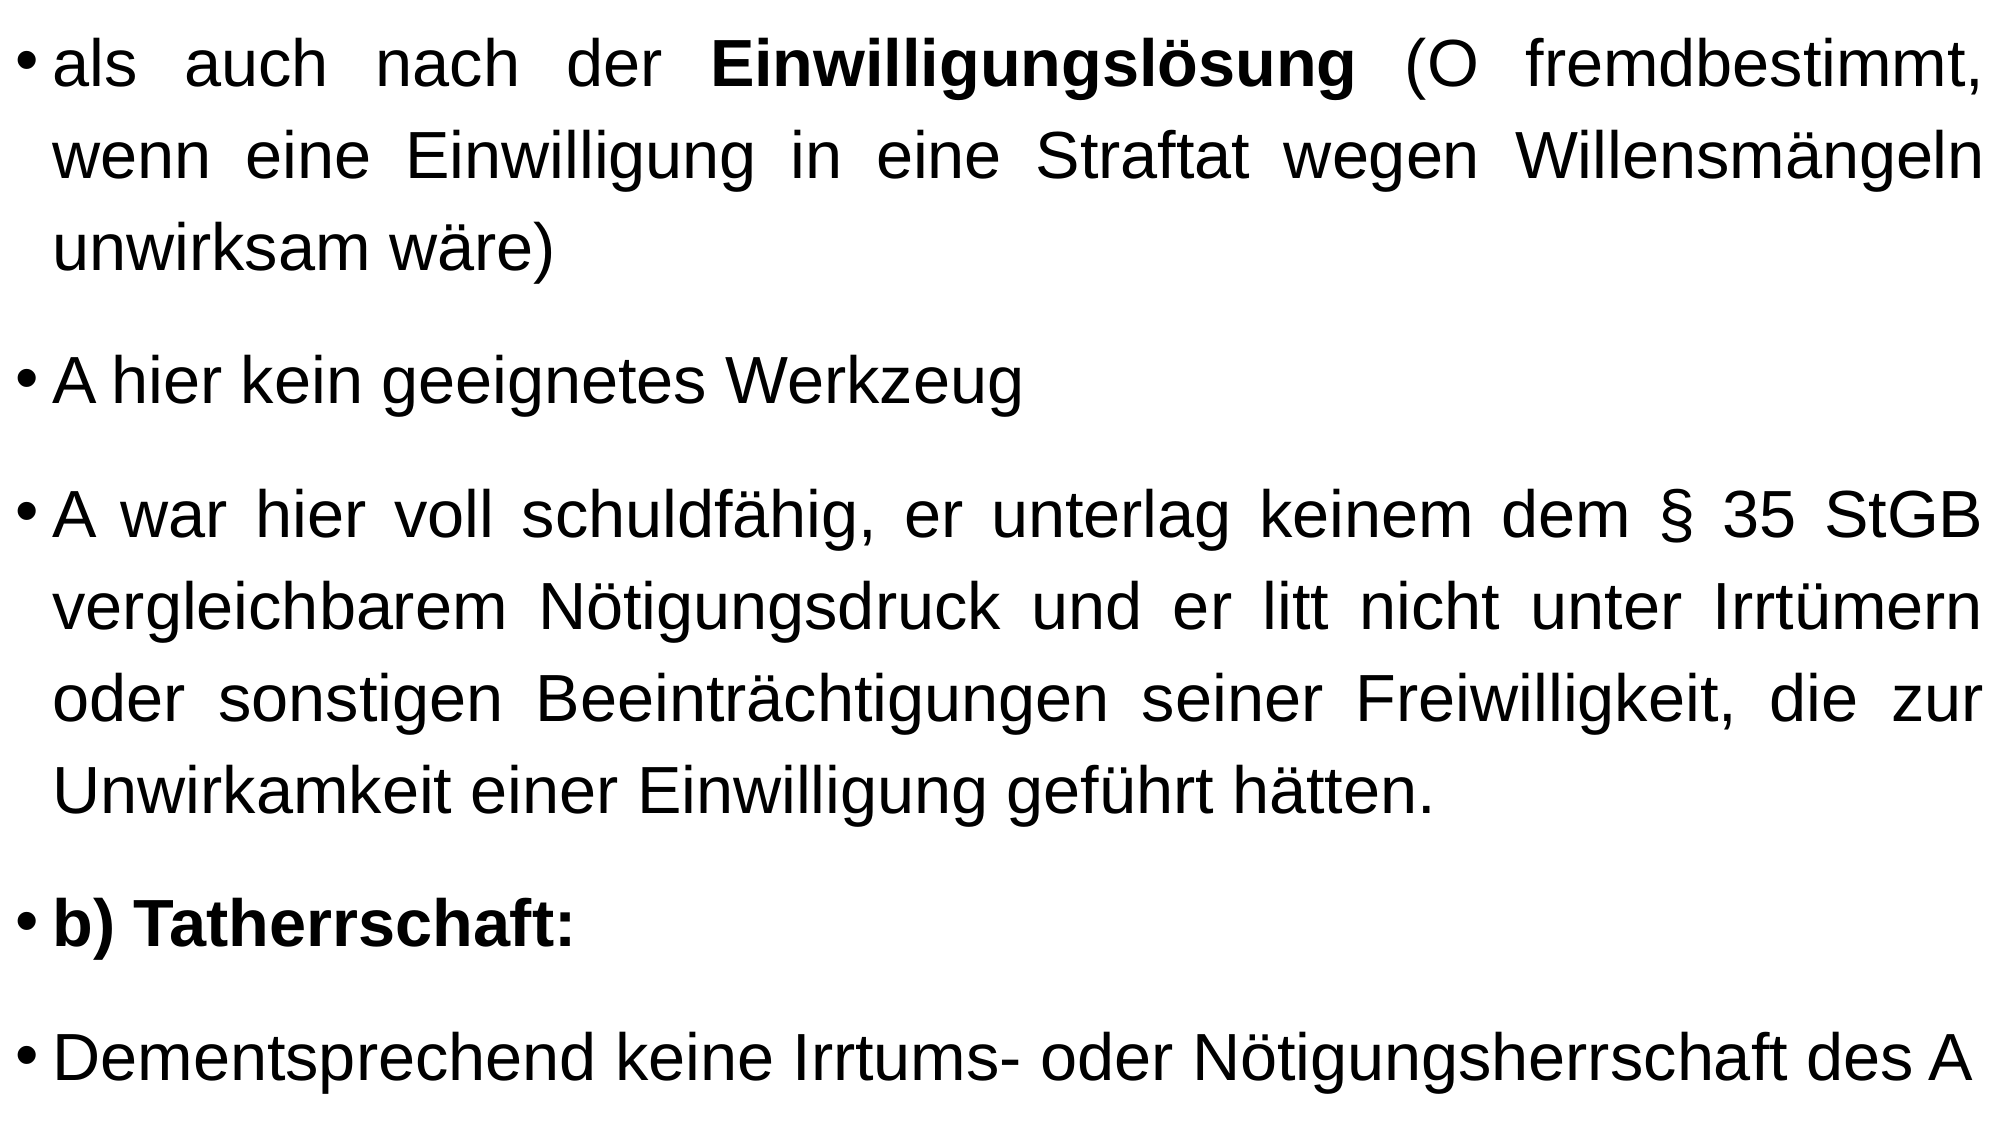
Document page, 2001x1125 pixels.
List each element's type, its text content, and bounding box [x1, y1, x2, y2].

list als auch nach der Einwilligungslösung (O fremdbestimmt, wenn eine Einwilligung in eine Straftat wegen Willensmängeln unwirksam wäre) A hier kein geeignetes Werkzeug A war hier voll schuldfähig, er unterlag keinem dem § 35 StGB vergleichbarem Nötigungsdruck und er litt nicht unter Irrtümern oder sonstigen Beeinträchtigungen seiner Freiwilligkeit, die zur Unwirkamkeit einer Einwilligung geführt hätten. b) Tatherrschaft: Dementsprechend keine Irrtums- oder Nötigungsherrschaft des A [0, 0, 2000, 1125]
